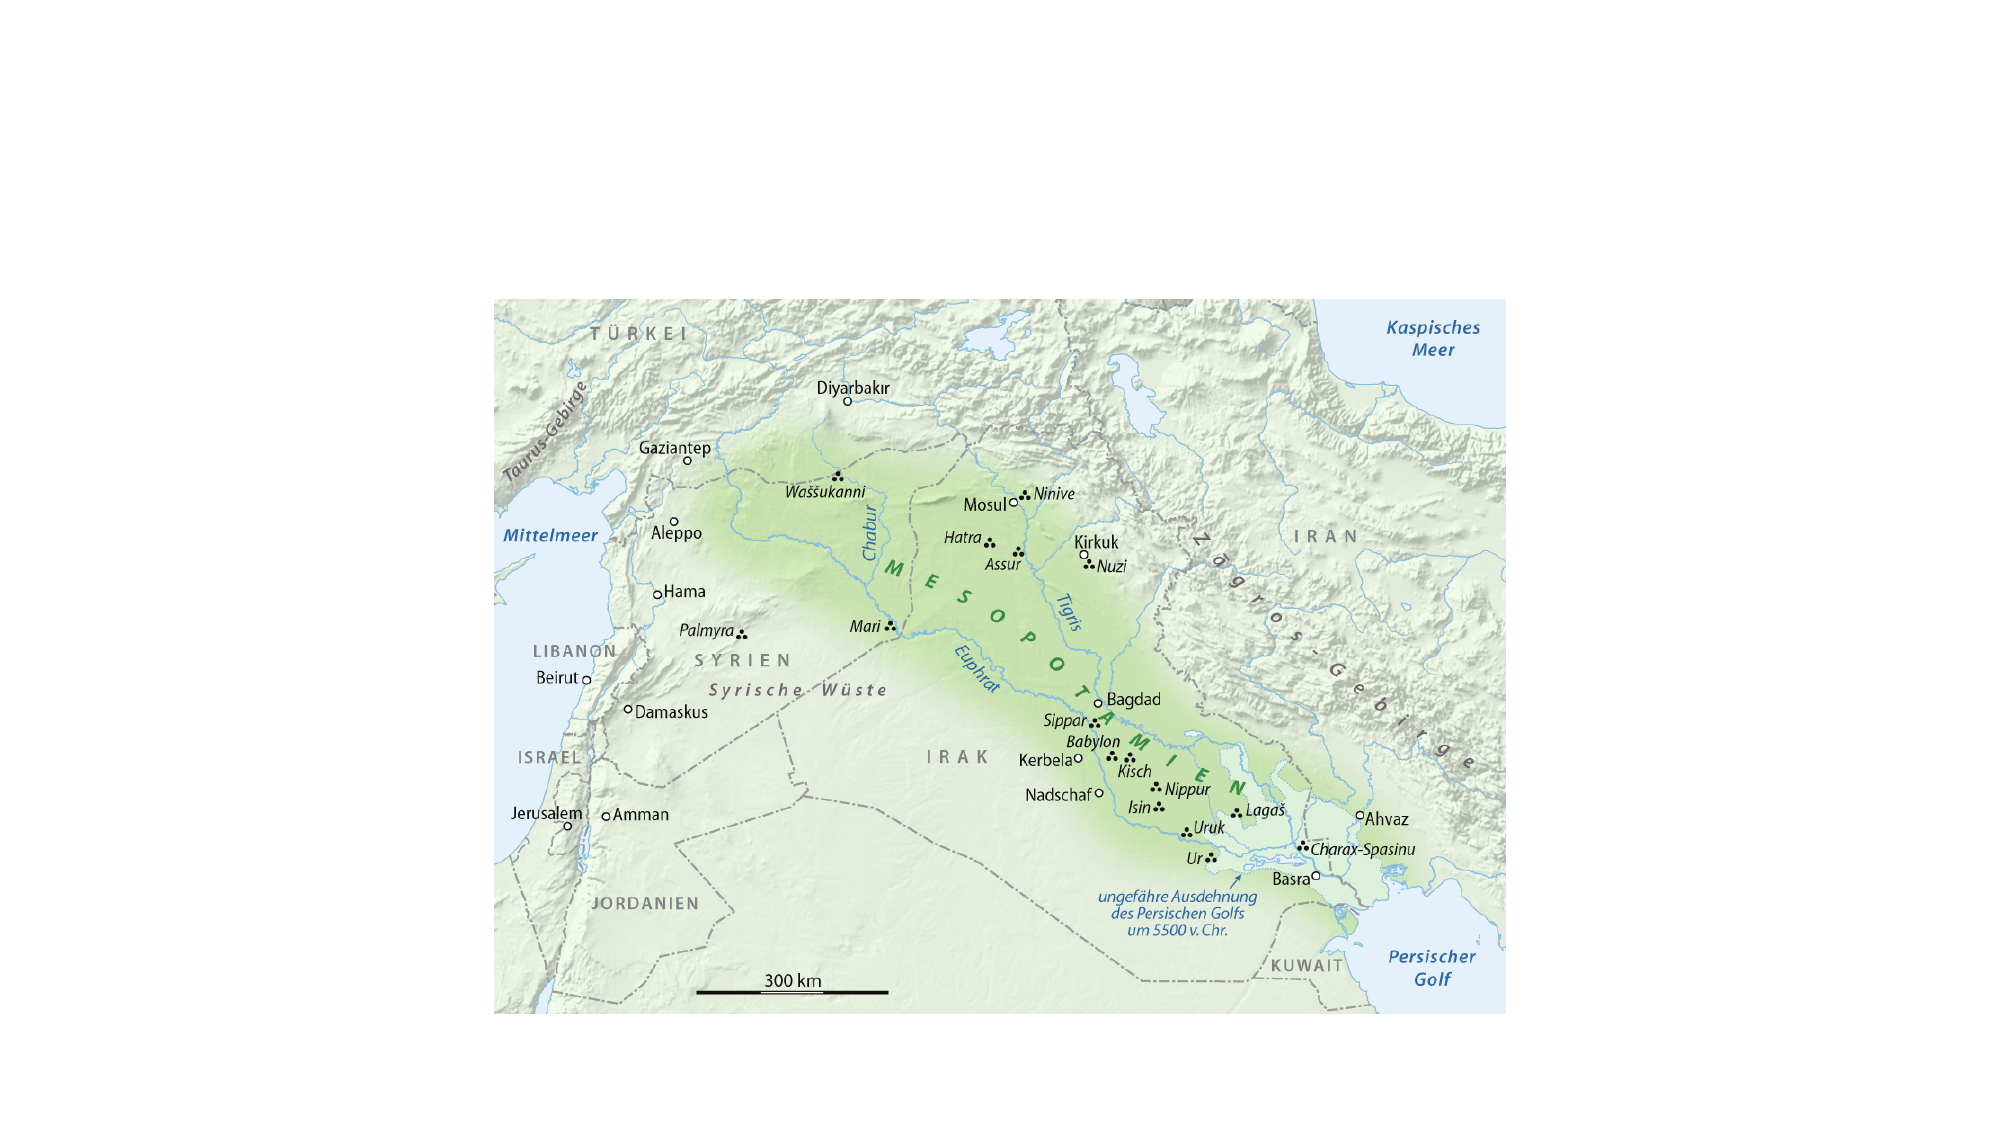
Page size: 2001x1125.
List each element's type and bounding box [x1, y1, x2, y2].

list [494, 299, 1506, 1014]
